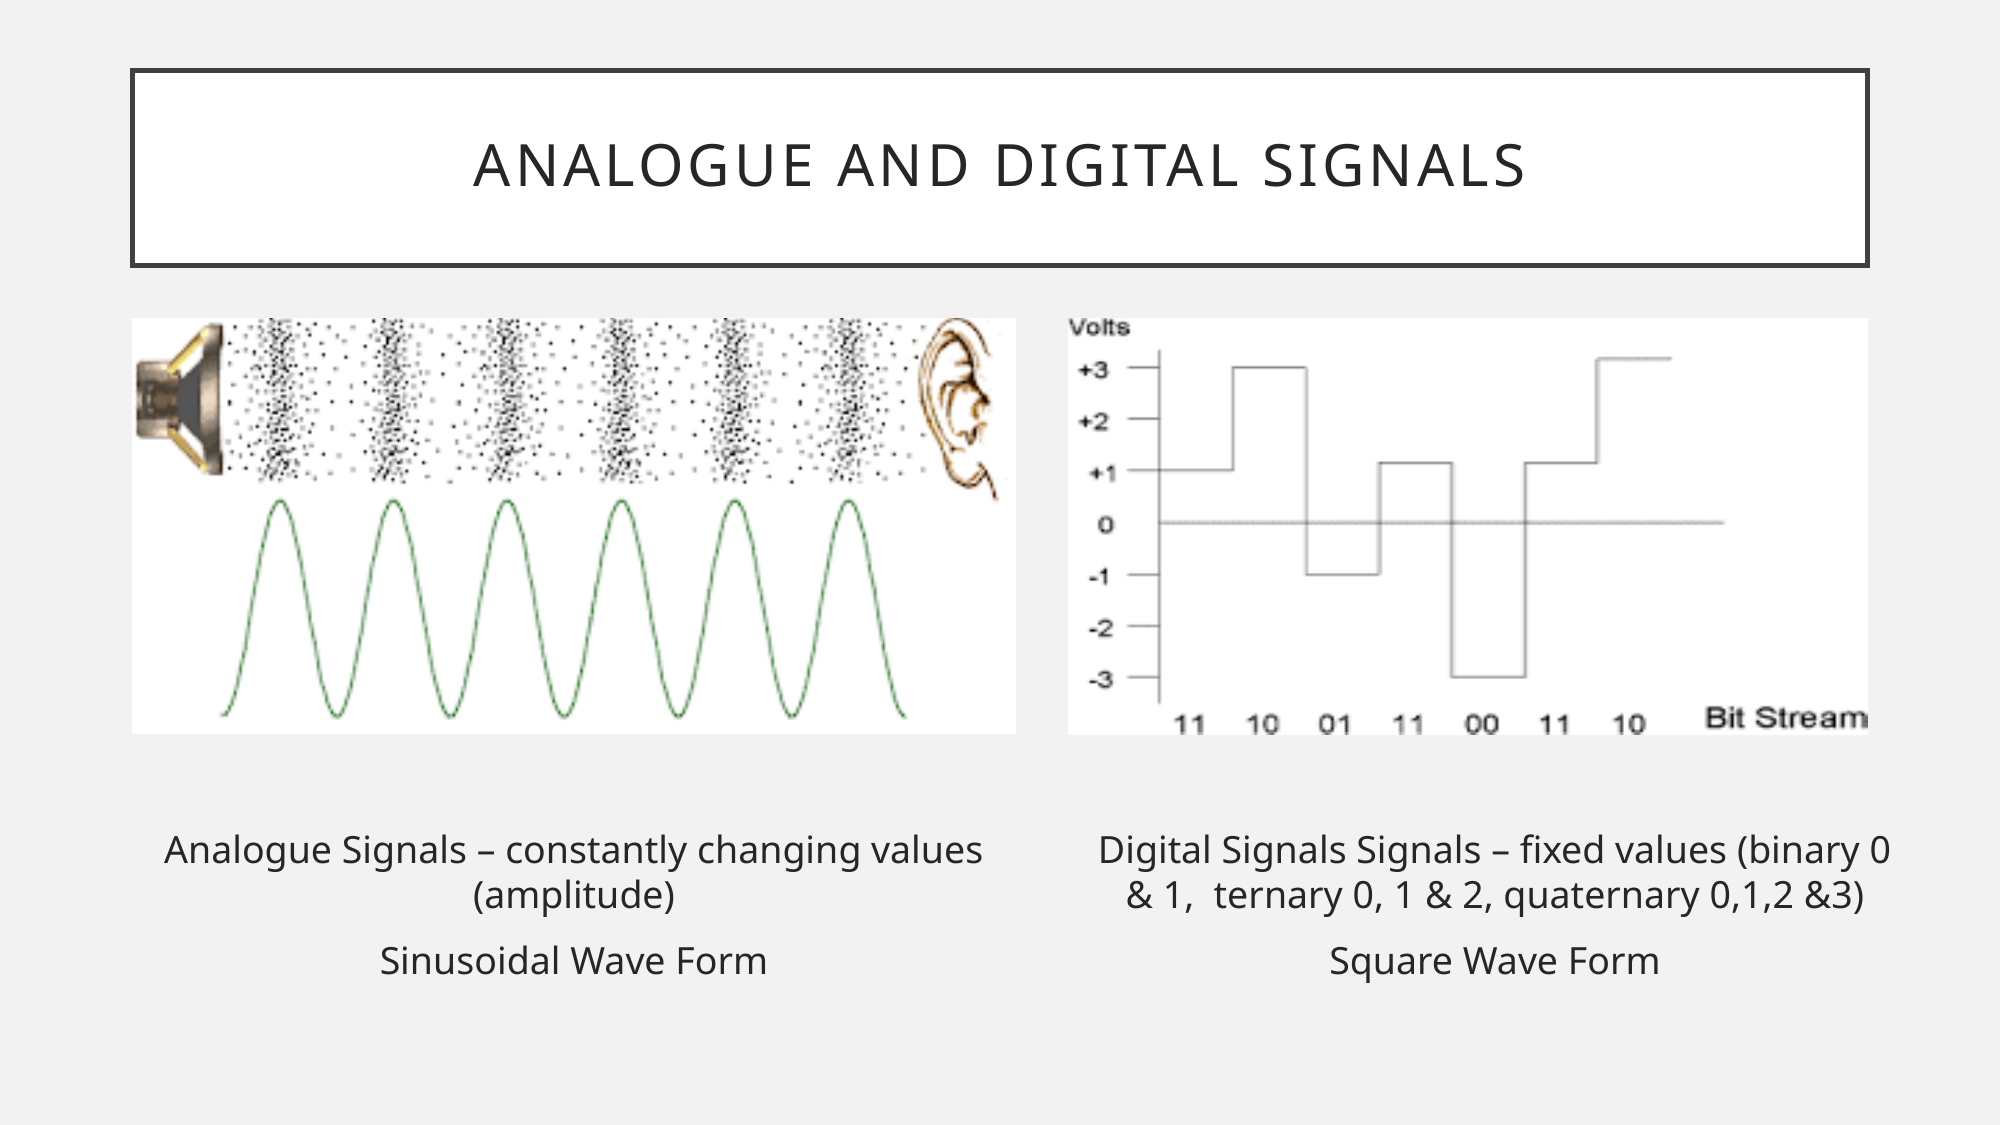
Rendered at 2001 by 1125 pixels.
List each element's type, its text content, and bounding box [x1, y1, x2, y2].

text_box Digital Signals Signals – fixed values (binary 0 & 1, ternary 0, 1 & 2, quaternary 0,1,2 &3) Square Wave Form [1068, 818, 1922, 1028]
list Analogue Signals – constantly changing values (amplitude) Sinusoidal Wave Form [132, 818, 1016, 1028]
picture [132, 318, 1016, 734]
picture [1068, 318, 1868, 735]
title Analogue and Digital Signals [130, 68, 1870, 268]
